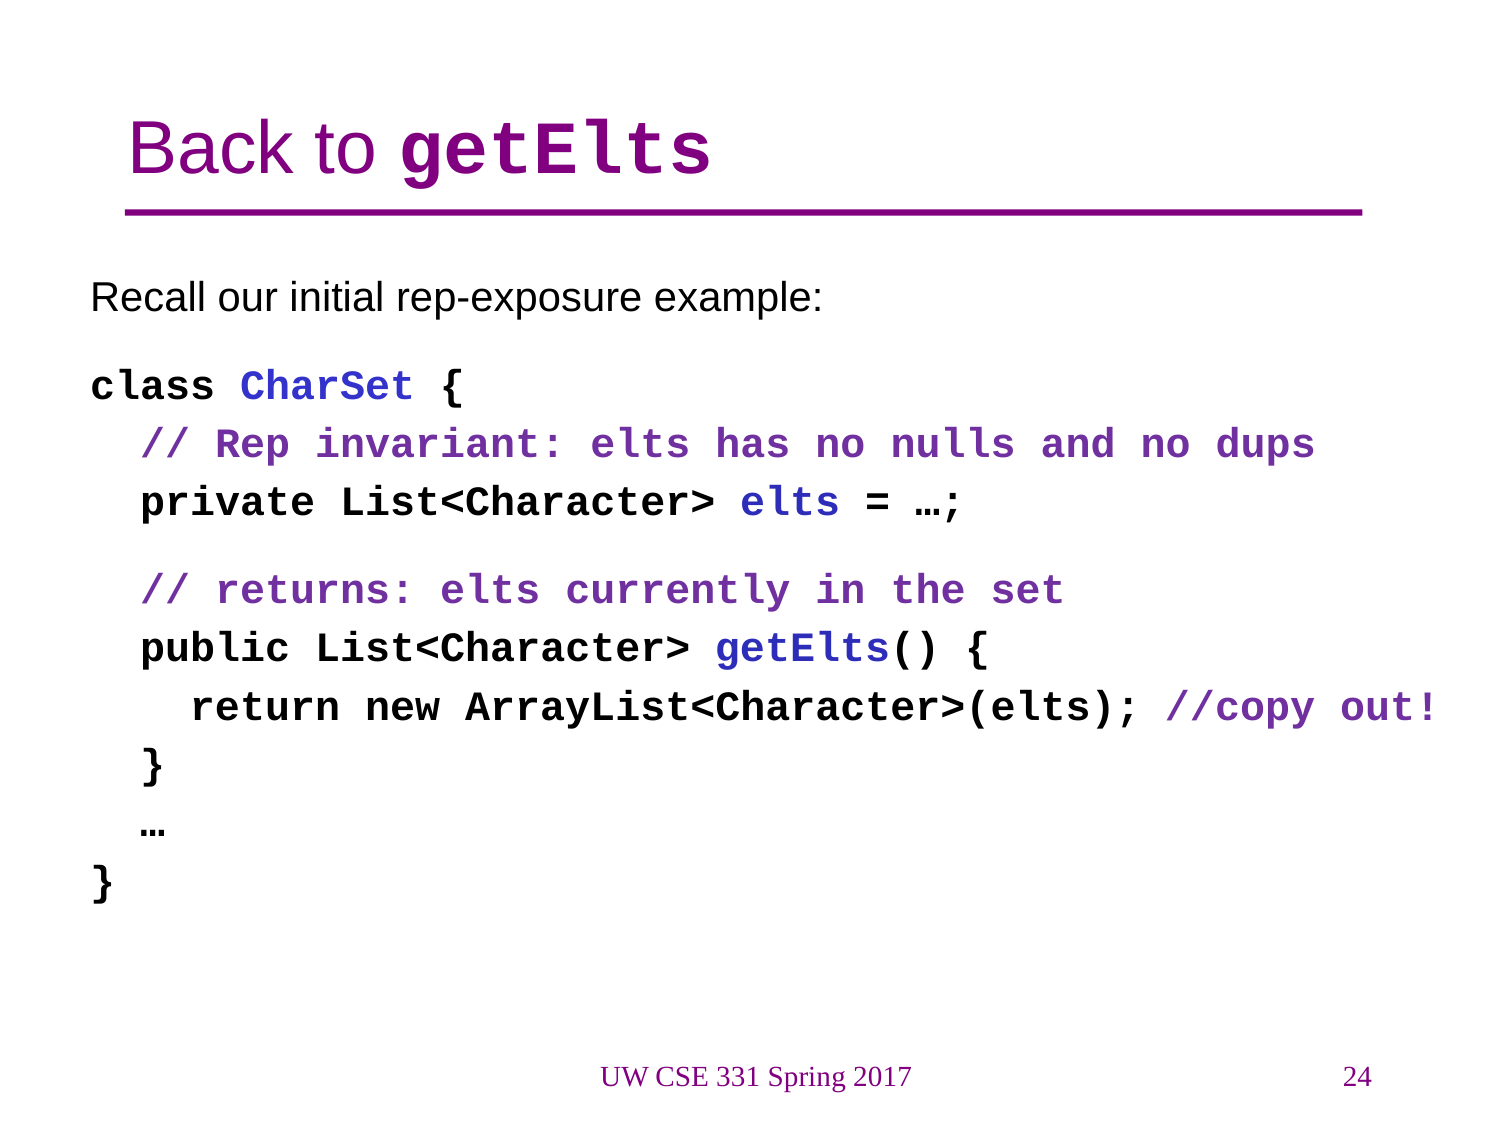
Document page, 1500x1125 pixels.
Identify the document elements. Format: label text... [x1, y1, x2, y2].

title Back to getElts [112, 50, 1388, 238]
footer UW CSE 331 Spring 2017 [474, 1049, 1038, 1125]
slide_number 24 [1074, 1049, 1388, 1125]
list Recall our initial rep-exposure example: class CharSet { // Rep invariant: elts has no nulls and no dups private List<Character> elts = …; // returns: elts currently in the set public List<Character> getElts() { return new ArrayList<Character>(elts); //copy out! } … } [75, 262, 1475, 1000]
